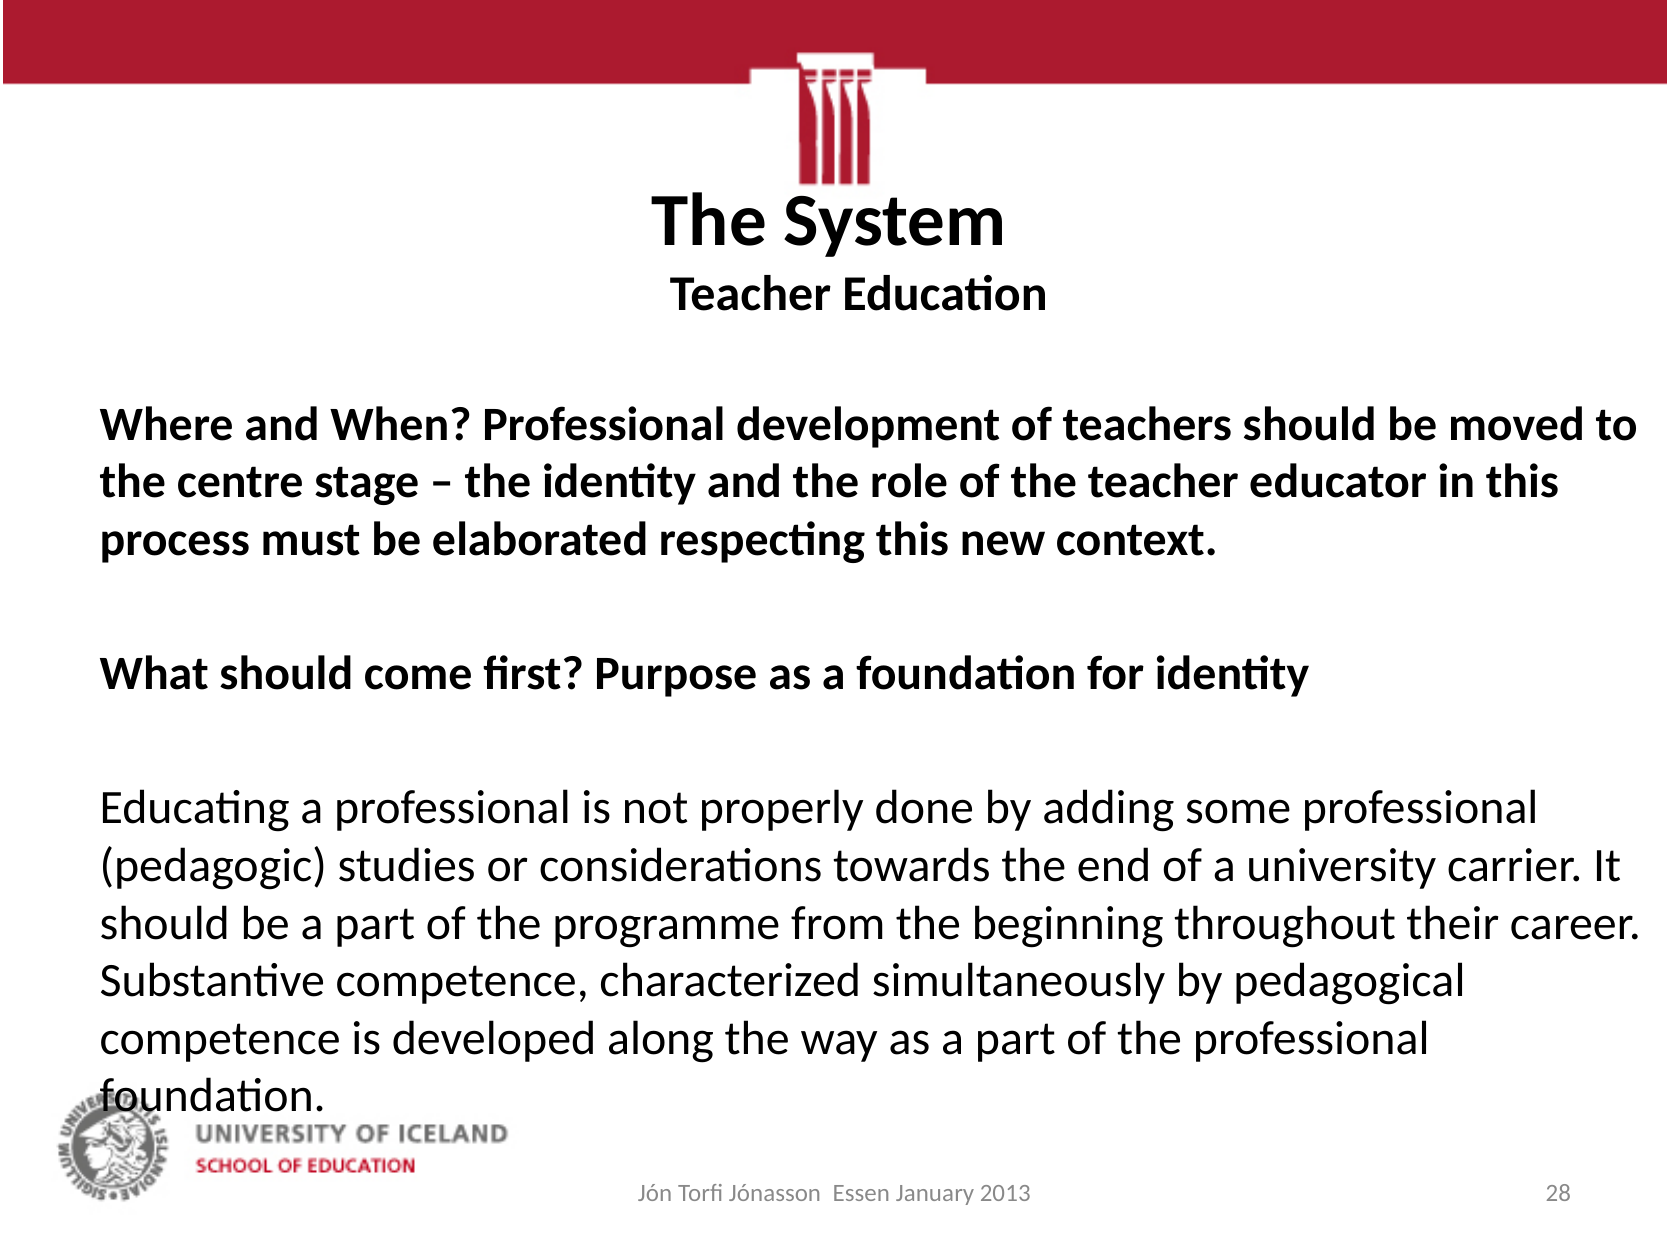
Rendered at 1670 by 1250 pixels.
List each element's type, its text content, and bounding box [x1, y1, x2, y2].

title The System Teacher Education [43, 172, 1615, 317]
list Where and When? Professional development of teachers should be moved to the centre stage – the identity and the role of the teacher educator in this process must be elaborated respecting this new context. What should come first? Purpose as a foundation for identity Educating a professional is not properly done by adding some professional (pedagogic) studies or considerations towards the end of a university carrier. It should be a part of the programme from the beginning throughout their career. Substantive competence, characterized simultaneously by pedagogical competence is developed along the way as a part of the professional foundation. [31, 317, 1670, 1133]
slide_number 28 [1196, 1158, 1586, 1225]
picture [3, 0, 1667, 1250]
footer Jón Torfi Jónasson Essen January 2013 [570, 1158, 1100, 1225]
